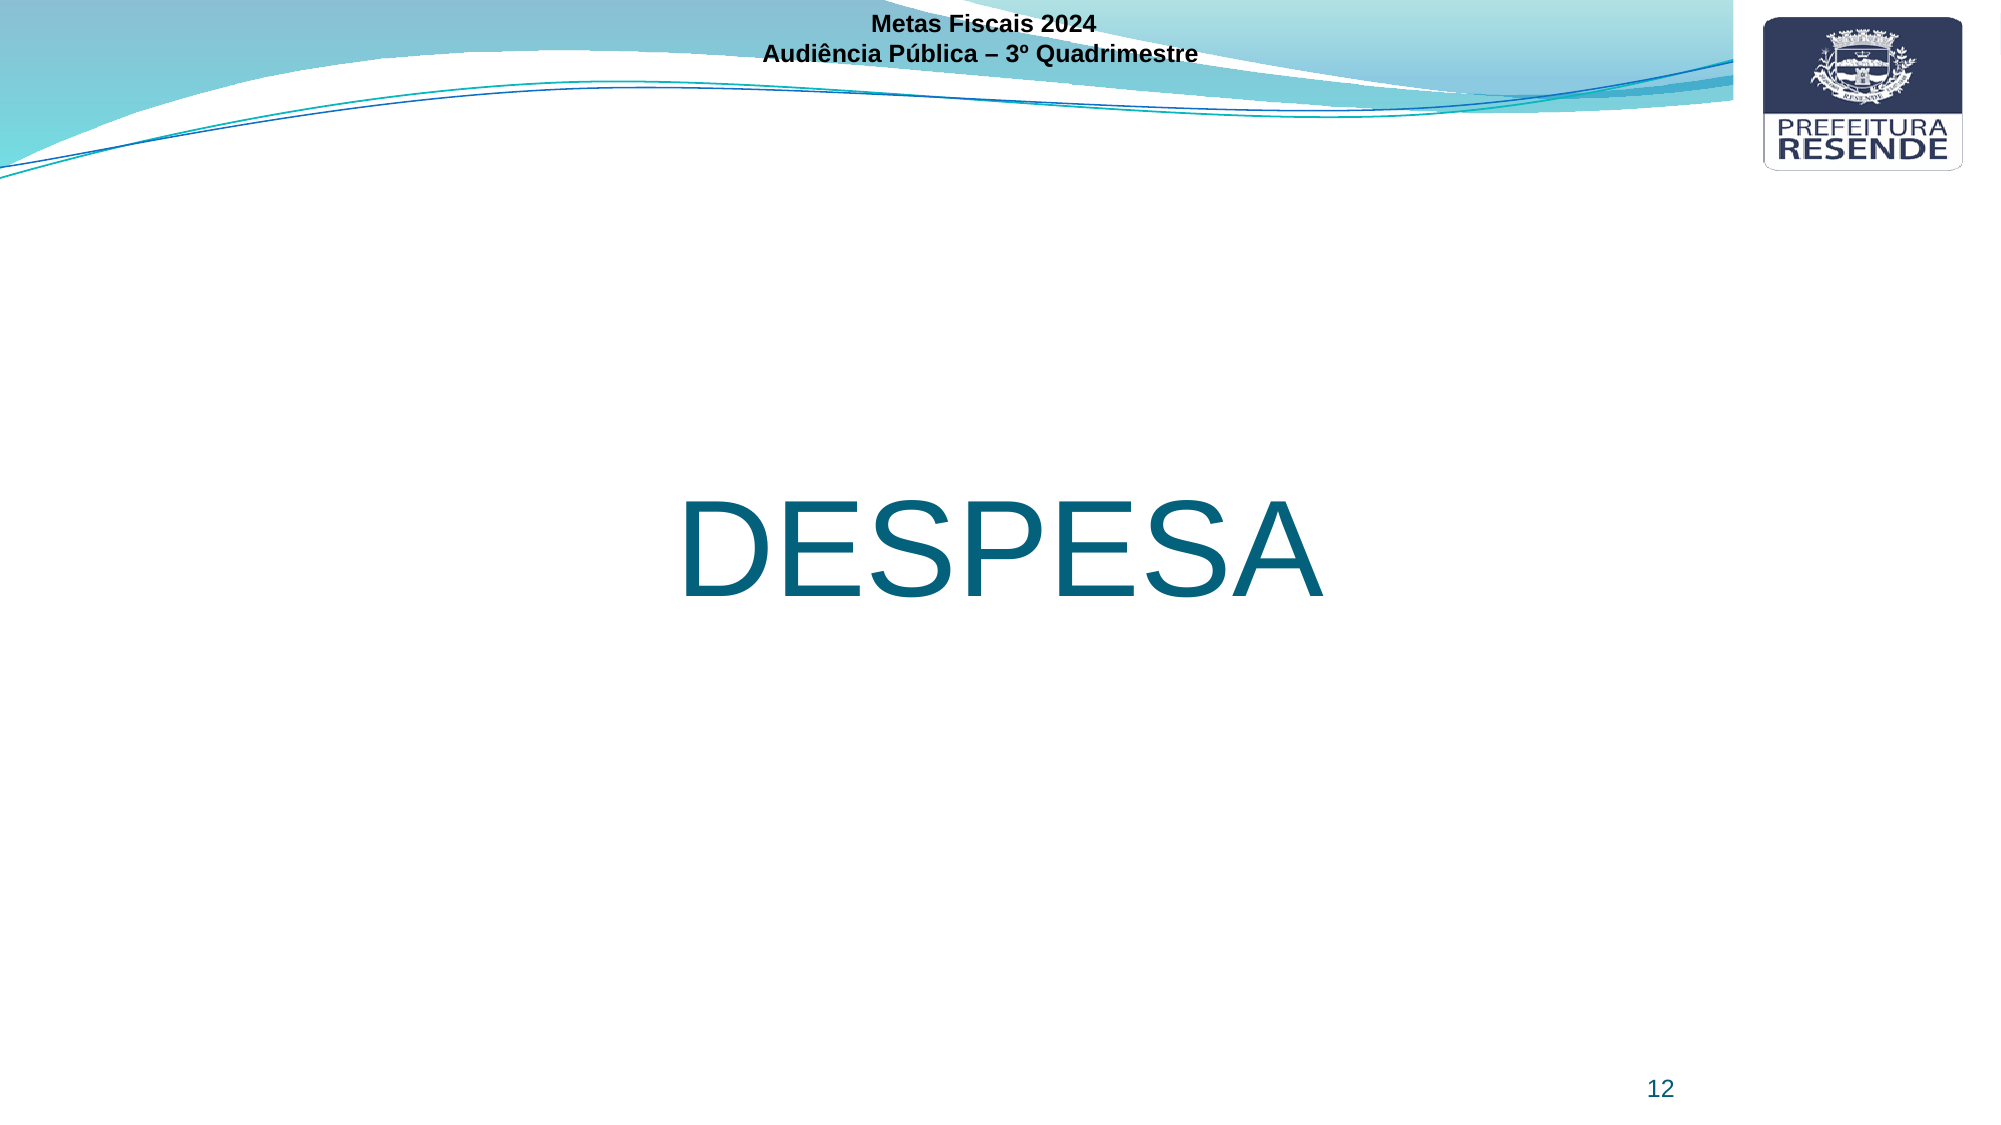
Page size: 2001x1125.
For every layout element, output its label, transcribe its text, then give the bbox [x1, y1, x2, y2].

text_box DESPESA [318, 444, 1682, 632]
text_box 12 [1549, 1042, 1675, 1103]
text_box Metas Fiscais 2024 Audiência Pública – 3º Quadrimestre [730, 0, 1239, 75]
picture [1733, 0, 2000, 190]
